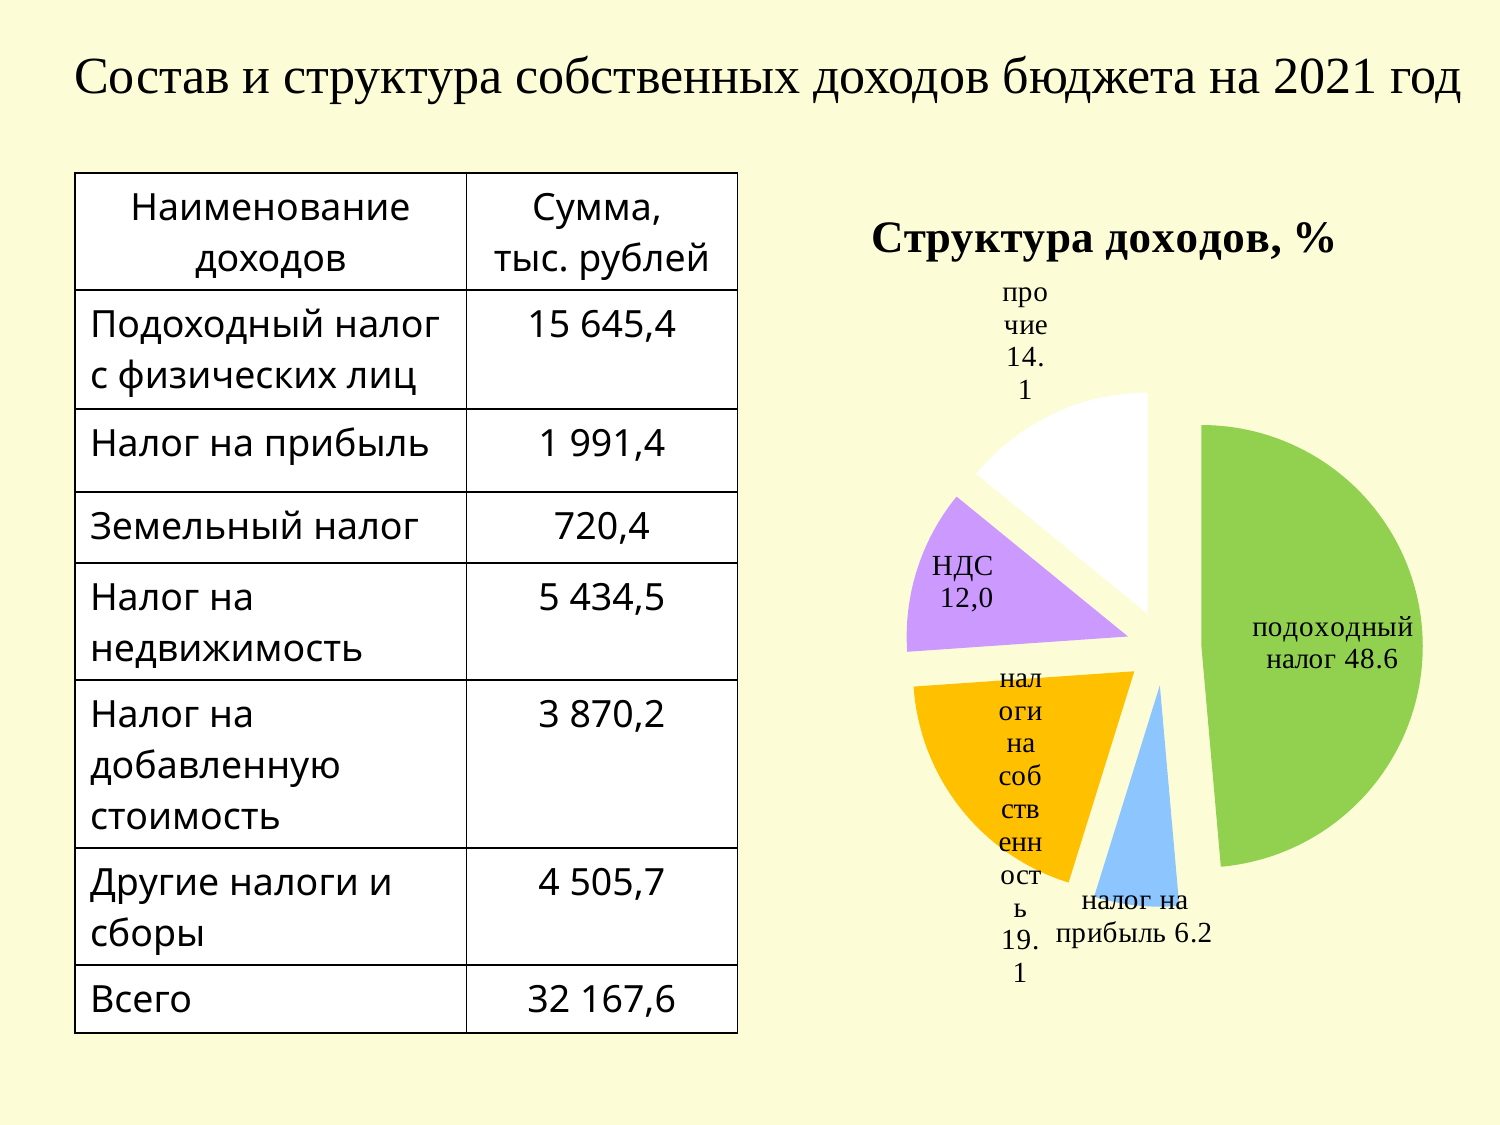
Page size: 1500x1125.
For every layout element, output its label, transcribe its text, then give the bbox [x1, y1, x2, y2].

table_cell Налог на прибыль [76, 410, 466, 491]
table_cell 1 991,4 [467, 410, 737, 491]
table_cell 32 167,6 [467, 966, 737, 1032]
title Состав и структура собственных доходов бюджета на 2021 год [32, 19, 1500, 126]
table_cell 15 645,4 [467, 291, 737, 408]
table_cell 4 505,7 [467, 849, 737, 964]
chart [773, 172, 1437, 1036]
table_cell 720,4 [467, 493, 737, 562]
table_cell Другие налоги и сборы [76, 849, 466, 964]
table_header Наименование доходов [76, 174, 466, 289]
table_cell 3 870,2 [467, 681, 737, 847]
table_cell Подоходный налог с физических лиц [76, 291, 466, 408]
table_cell Налог на недвижимость [76, 564, 466, 679]
table_cell Всего [76, 966, 466, 1032]
table_header Сумма, тыс. рублей [467, 174, 737, 289]
table_cell 5 434,5 [467, 564, 737, 679]
table_cell Налог на добавленную стоимость [76, 681, 466, 847]
table_cell Земельный налог [76, 493, 466, 562]
